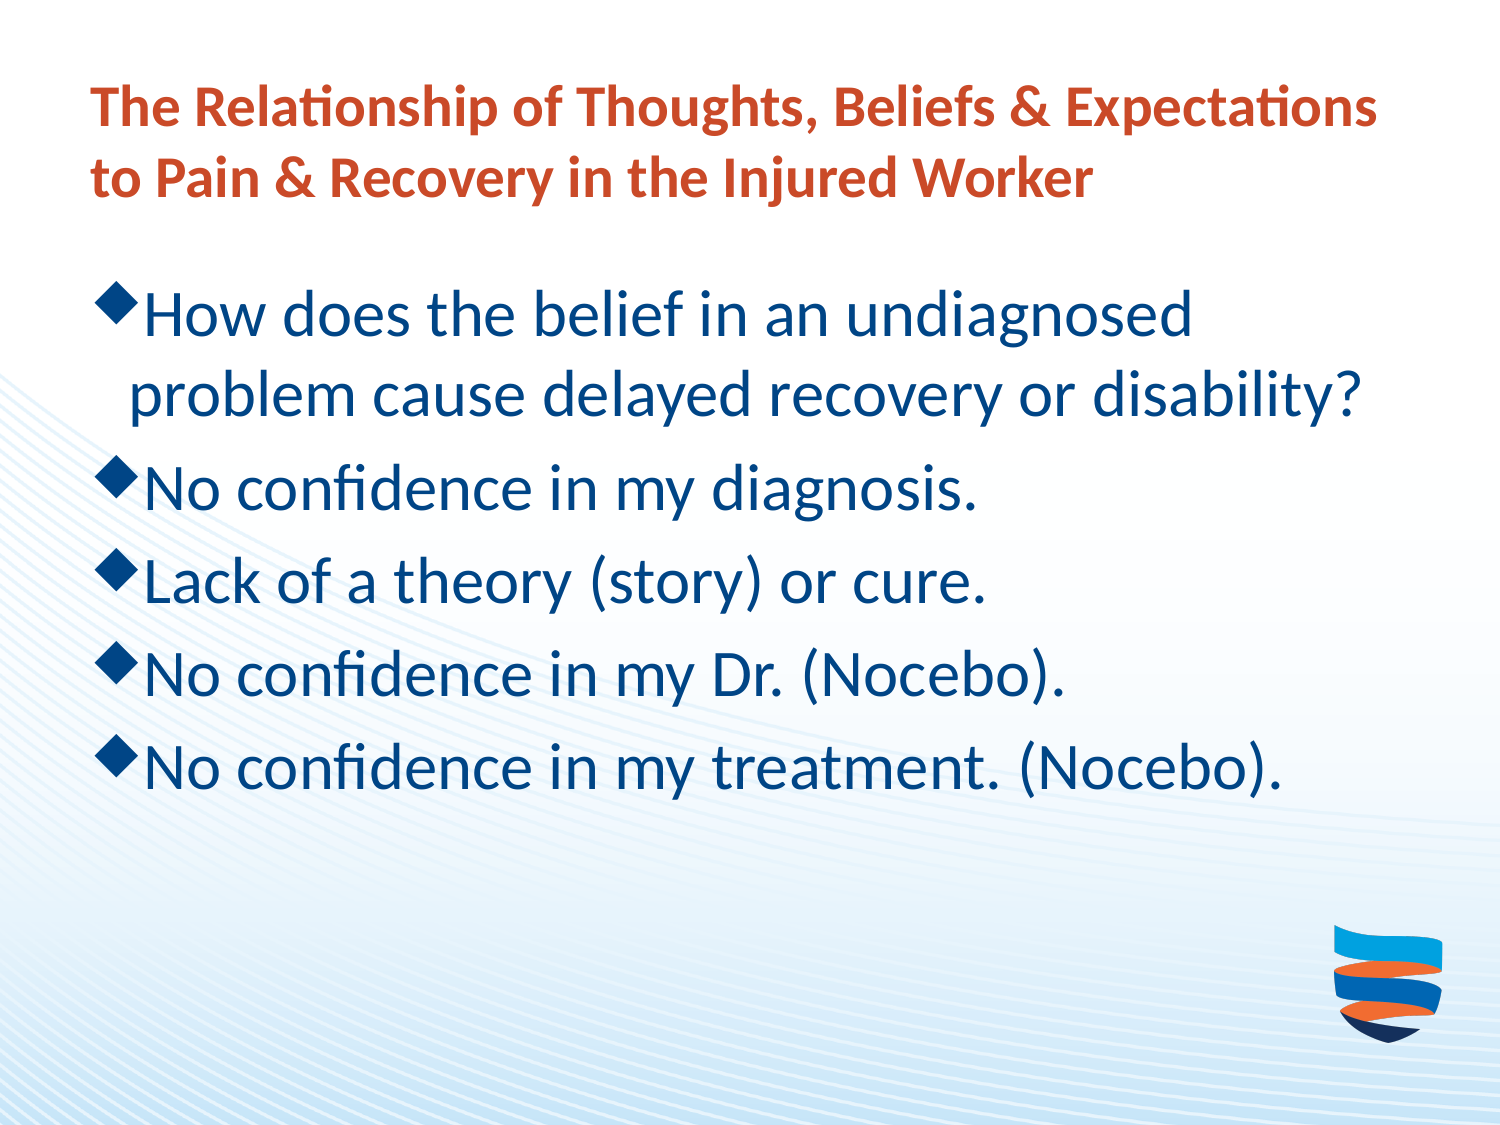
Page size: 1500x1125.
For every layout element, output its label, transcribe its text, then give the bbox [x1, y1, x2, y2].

list How does the belief in an undiagnosed problem cause delayed recovery or disability? No confidence in my diagnosis. Lack of a theory (story) or cure. No confidence in my Dr. (Nocebo). No confidence in my treatment. (Nocebo). [75, 262, 1425, 1005]
title The Relationship of Thoughts, Beliefs & Expectations to Pain & Recovery in the Injured Worker [75, 45, 1425, 233]
picture [0, 0, 1500, 1125]
